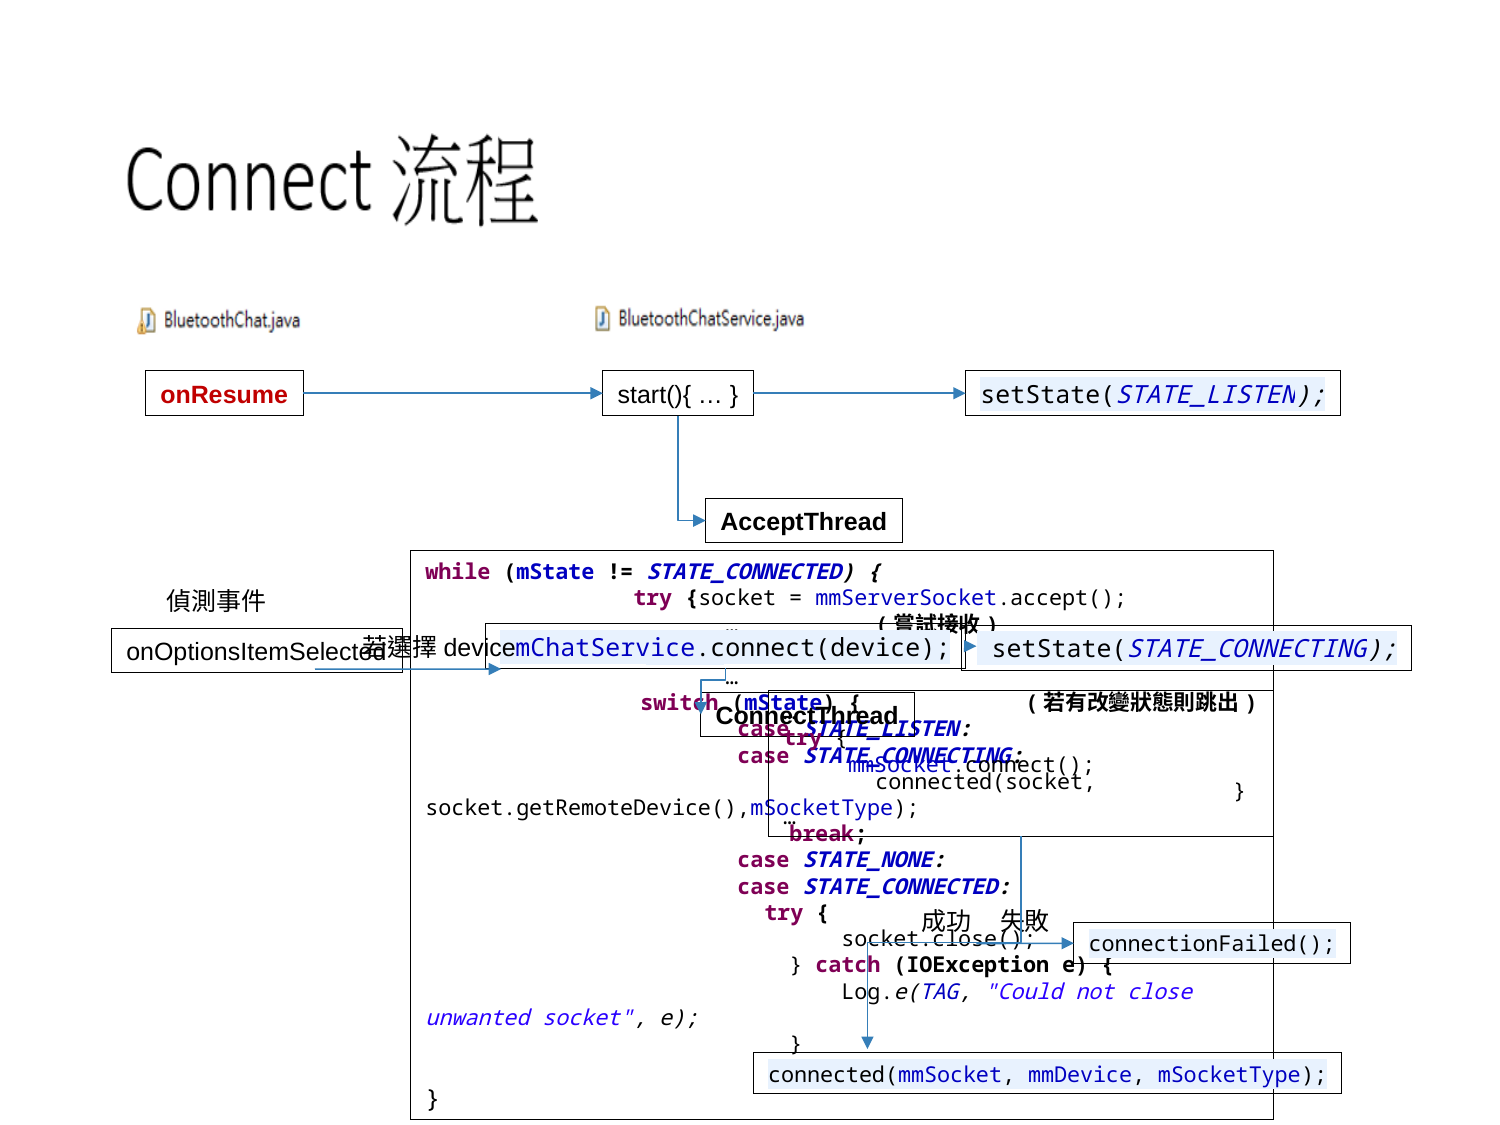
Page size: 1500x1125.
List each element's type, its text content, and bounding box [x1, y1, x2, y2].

text_box AcceptThread [705, 498, 903, 543]
text_box setState(STATE_LISTEN); [965, 370, 1341, 416]
text_box 若選擇device [347, 623, 531, 669]
text_box while (mState != STATE_CONNECTED) { try {socket = mmServerSocket.accept(); … (嘗試接收) } catch … switch (mState) { (若有改變狀態則跳出) case STATE_LISTEN: case STATE_CONNECTING: connected(socket, socket.getRemoteDevice(),mSocketType); break; case STATE_NONE: case STATE_CONNECTED: try { socket.close(); } catch (IOException e) { Log.e(TAG, "Could not close unwanted socket", e); } break; } [410, 669, 1274, 1120]
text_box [689, 678, 736, 705]
picture [0, 2, 1500, 358]
text_box ConnectThread [700, 692, 768, 737]
text_box connected(mmSocket, mmDevice, mSocketType); [753, 1052, 1342, 1094]
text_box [838, 866, 1050, 1021]
text_box connectionFailed(); [1073, 922, 1351, 964]
text_box while (mState != STATE_CONNECTED) { try {socket = mmServerSocket.accept(); … (嘗試接收) } catch … switch (mState) { (若有改變狀態則跳出) case STATE_LISTEN: case STATE_CONNECTING: connected(socket, socket.getRemoteDevice(),mSocketType); break; case STATE_NONE: case STATE_CONNECTED: try { socket.close(); } catch (IOException e) { Log.e(TAG, "Could not close unwanted socket", e); } break; } [410, 550, 1274, 625]
text_box 失敗 [1056, 898, 1066, 942]
text_box onOptionsItemSelected [111, 628, 347, 673]
text_box … try { mmSocket.connect(); } … [768, 690, 1274, 837]
text_box 偵測事件 [152, 578, 282, 623]
text_box start(){ … } [602, 370, 754, 416]
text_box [638, 455, 745, 483]
text_box setState(STATE_CONNECTING); [961, 625, 1412, 671]
text_box onResume [145, 370, 304, 416]
text_box mChatService.connect(device); [531, 623, 966, 669]
